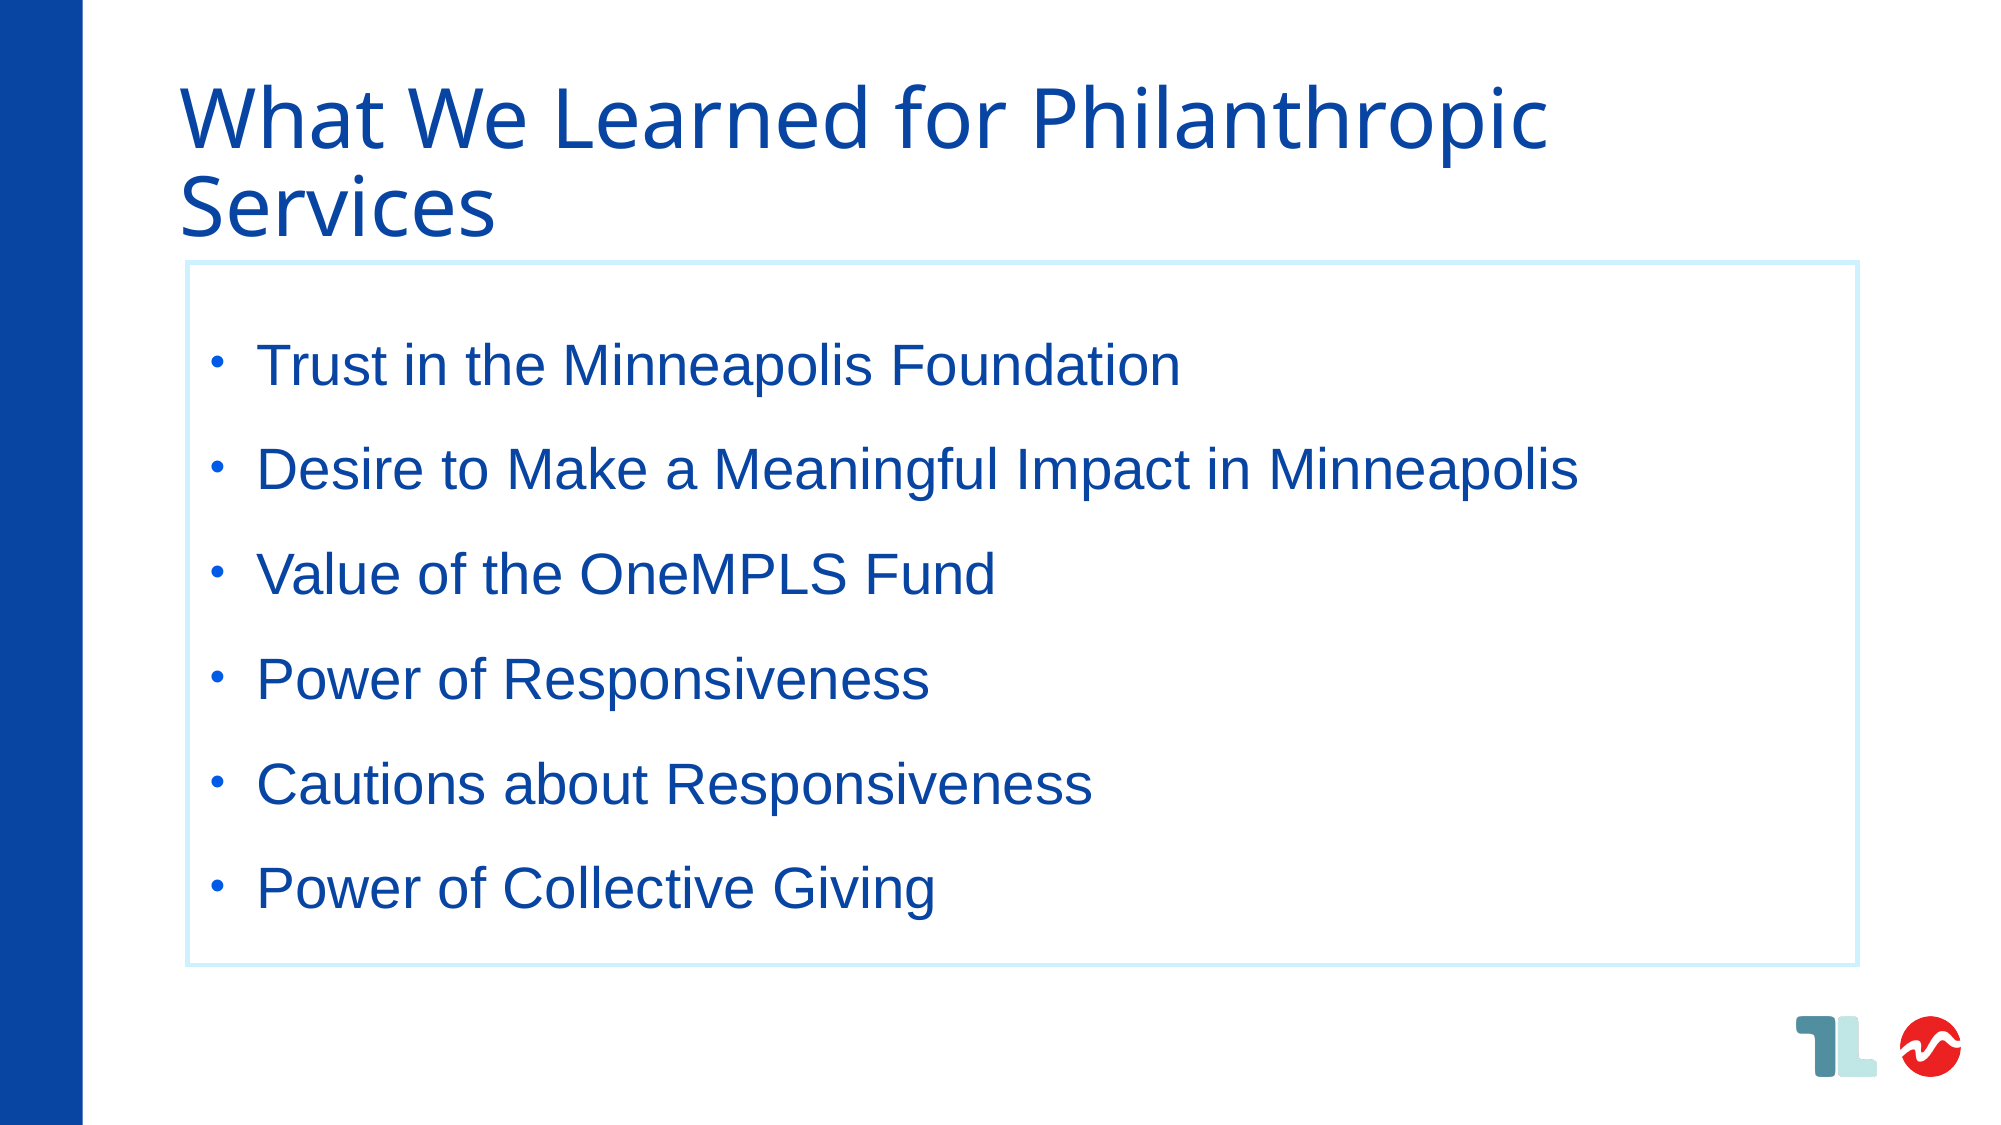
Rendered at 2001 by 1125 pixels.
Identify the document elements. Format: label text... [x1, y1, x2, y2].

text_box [1796, 1016, 1961, 1077]
text_box What We Learned for Philanthropic Services [164, 70, 1858, 261]
text_box [0, 0, 84, 1125]
text_box Trust in the Minneapolis Foundation Desire to Make a Meaningful Impact in Minneapolis Value of the OneMPLS Fund Power of Responsiveness Cautions about Responsiveness Power of Collective Giving [186, 261, 1858, 966]
